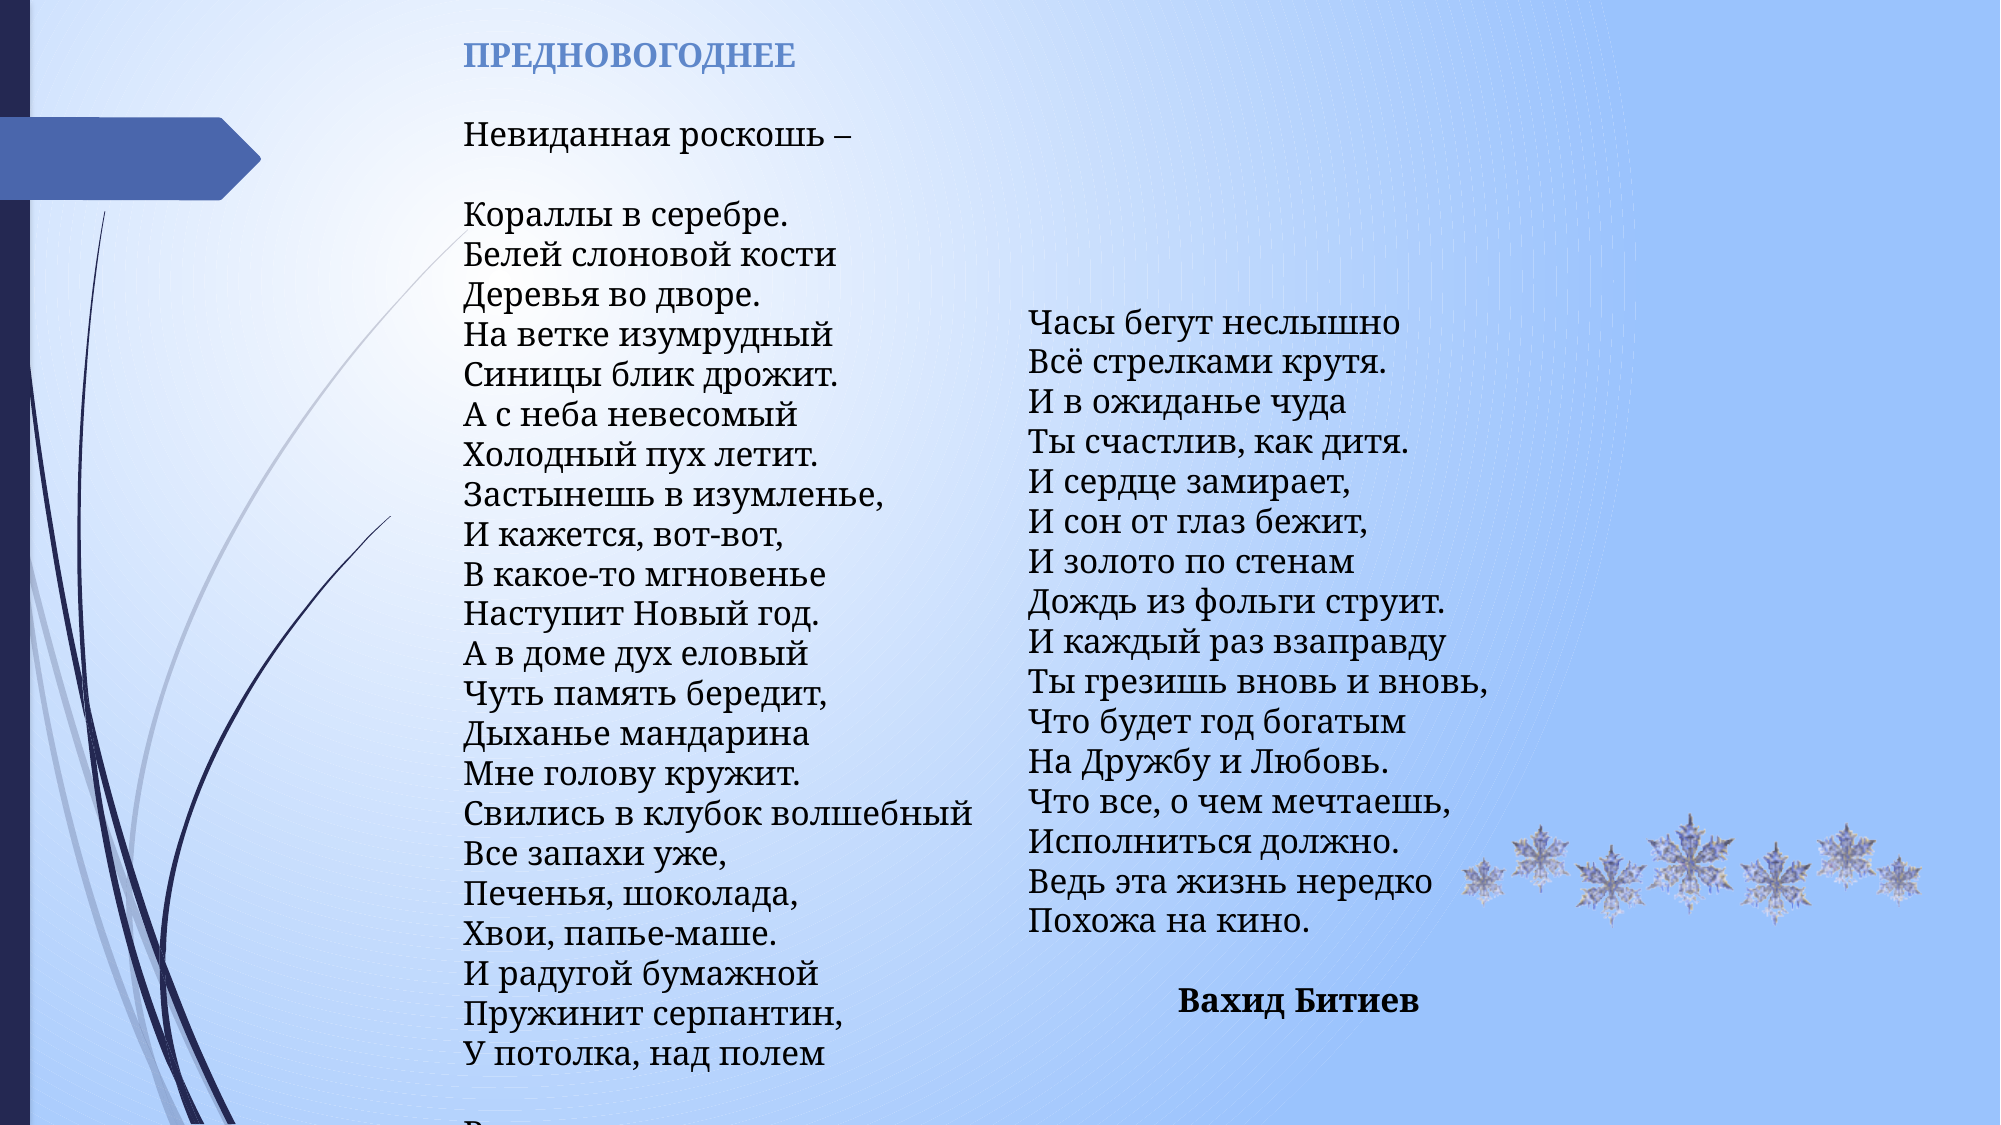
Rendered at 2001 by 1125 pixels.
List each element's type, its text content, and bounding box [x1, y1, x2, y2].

picture [1451, 806, 1922, 928]
text_box Часы бегут неслышно Всё стрелками крутя. И в ожиданье чуда Ты счастлив, как дитя. И сердце замирает, И сон от глаз бежит, И золото по стенам Дождь из фольги струит. И каждый раз взаправду Ты грезишь вновь и вновь, Что будет год богатым На Дружбу и Любовь. Что все, о чем мечтаешь, Исполниться должно. Ведь эта жизнь нередко Похожа на кино. Вахид Битиев [718, 293, 1514, 1027]
text_box Предновогоднее Невиданная роскошь – Кораллы в серебре. Белей слоновой кости Деревья во дворе. На ветке изумрудный Синицы блик дрожит. А с неба невесомый Холодный пух летит. Застынешь в изумленье, И кажется, вот-вот, В какое-то мгновенье Наступит Новый год. А в доме дух еловый Чуть память бередит, Дыханье мандарина Мне голову кружит. Свились в клубок волшебный Все запахи уже, Печенья, шоколада, Хвои, папье-маше. И радугой бумажной Пружинит серпантин, У потолка, над полем Распахнутых гардин. [153, 26, 1116, 1125]
